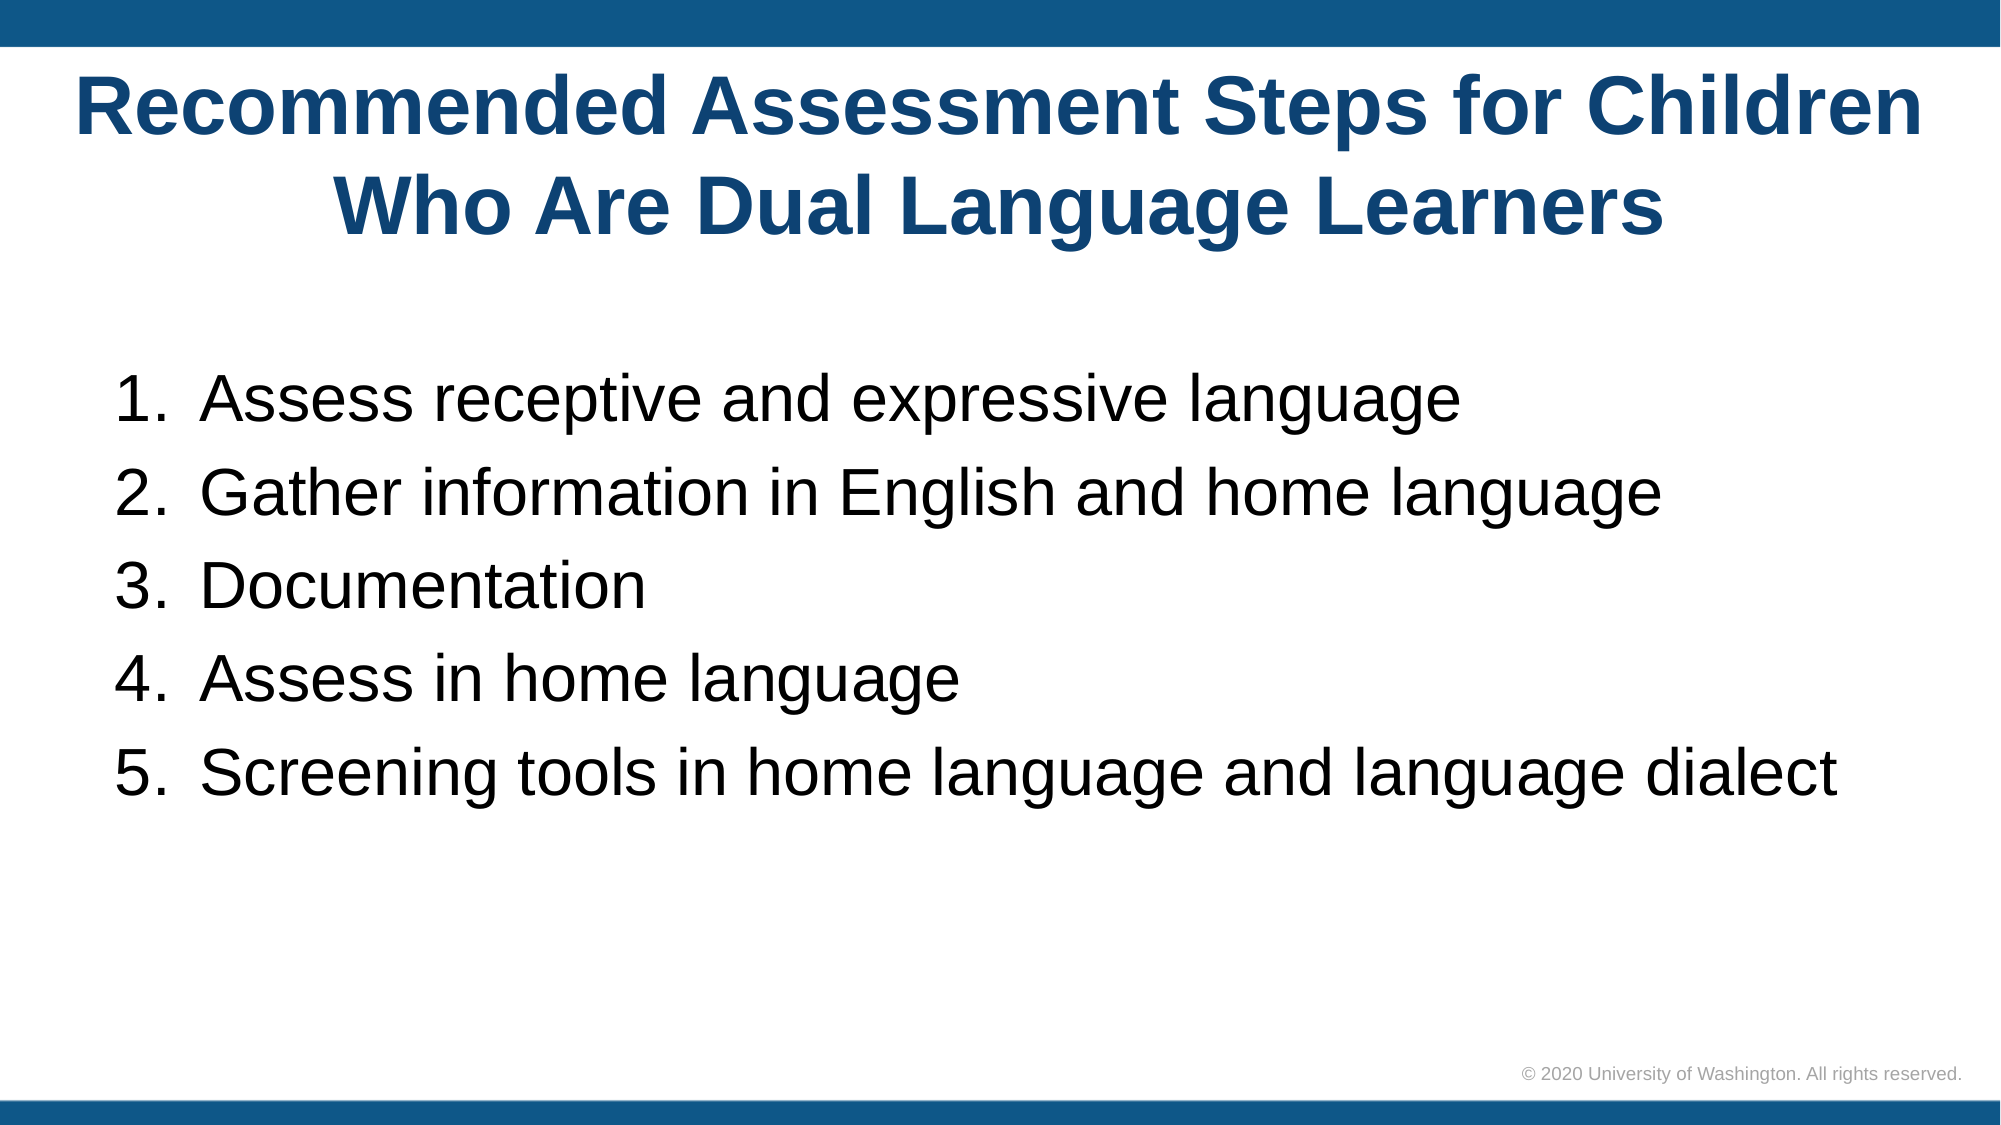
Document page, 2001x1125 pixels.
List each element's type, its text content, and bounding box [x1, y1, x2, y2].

text_box Assess receptive and expressive language Gather information in English and home language Documentation Assess in home language Screening tools in home language and language dialect [99, 347, 1900, 814]
title Recommended Assessment Steps for Children Who Are Dual Language Learners [0, 57, 2000, 245]
picture [0, 0, 2001, 1125]
